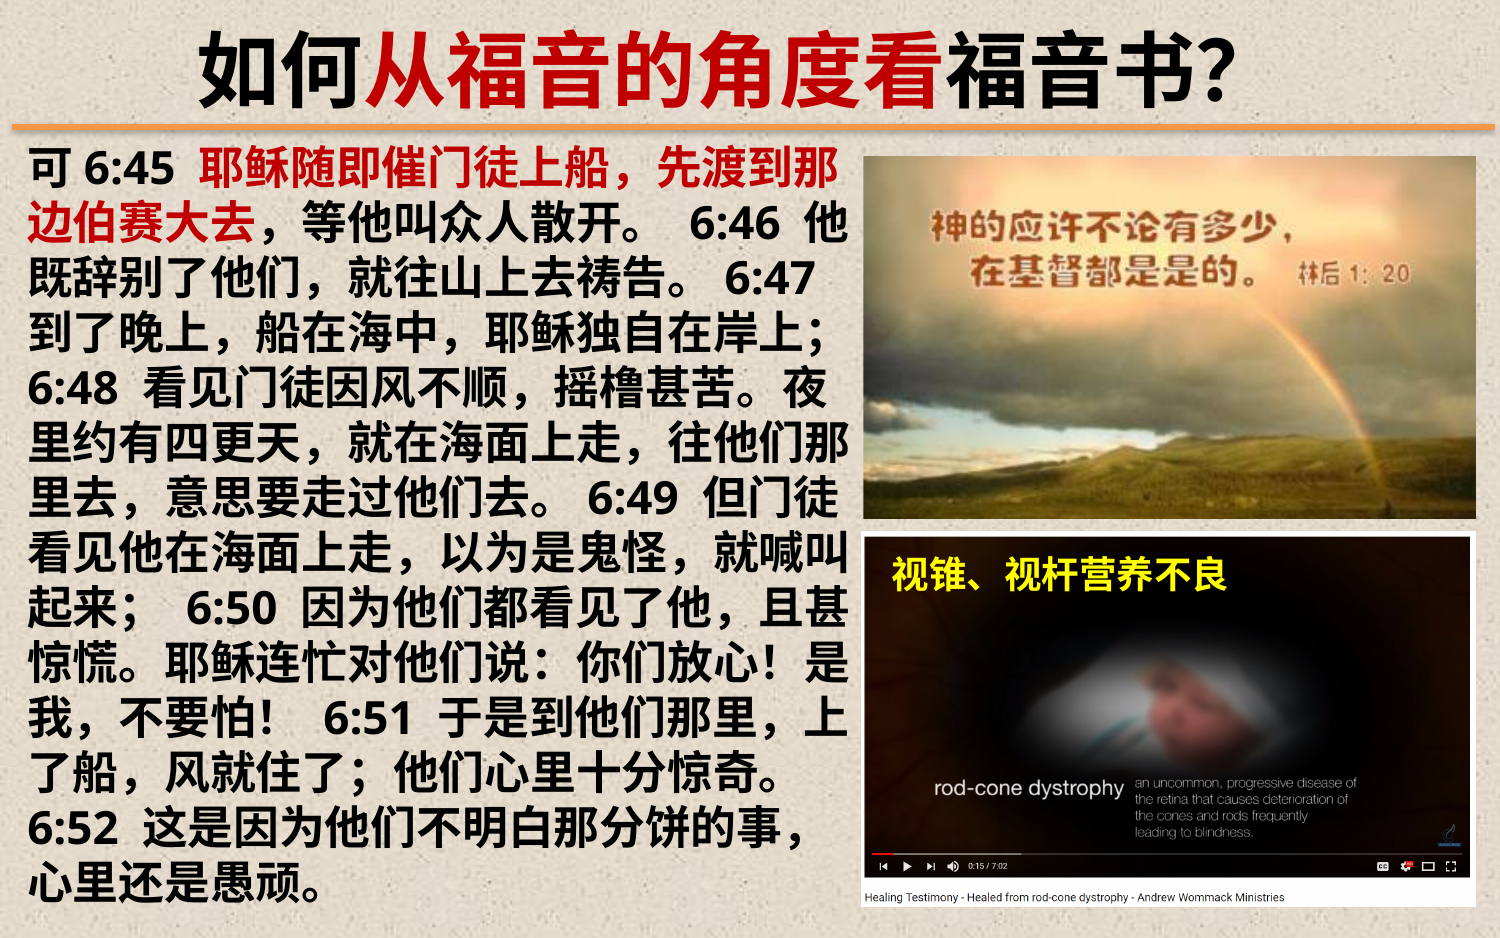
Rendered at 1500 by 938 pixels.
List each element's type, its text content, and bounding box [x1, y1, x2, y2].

text_box 如何从福音的角度看福音书？ [181, 10, 1294, 126]
text_box 可6:45 耶稣随即催门徒上船，先渡到那边伯赛大去，等他叫众人散开。 6:46 他既辞别了他们，就往山上去祷告。6:47 到了晚上，船在海中，耶稣独自在岸上； 6:48 看见门徒因风不顺，摇橹甚苦。夜里约有四更天，就在海面上走，往他们那里去，意思要走过他们去。6:49 但门徒看见他在海面上走，以为是鬼怪，就喊叫起来； 6:50 因为他们都看见了他，且甚惊慌。耶稣连忙对他们说：你们放心！是我，不要怕！ 6:51 于是到他们那里，上了船，风就住了；他们心里十分惊奇。 6:52 这是因为他们不明白那分饼的事，心里还是愚顽。 [12, 133, 888, 916]
picture [0, 0, 1500, 938]
